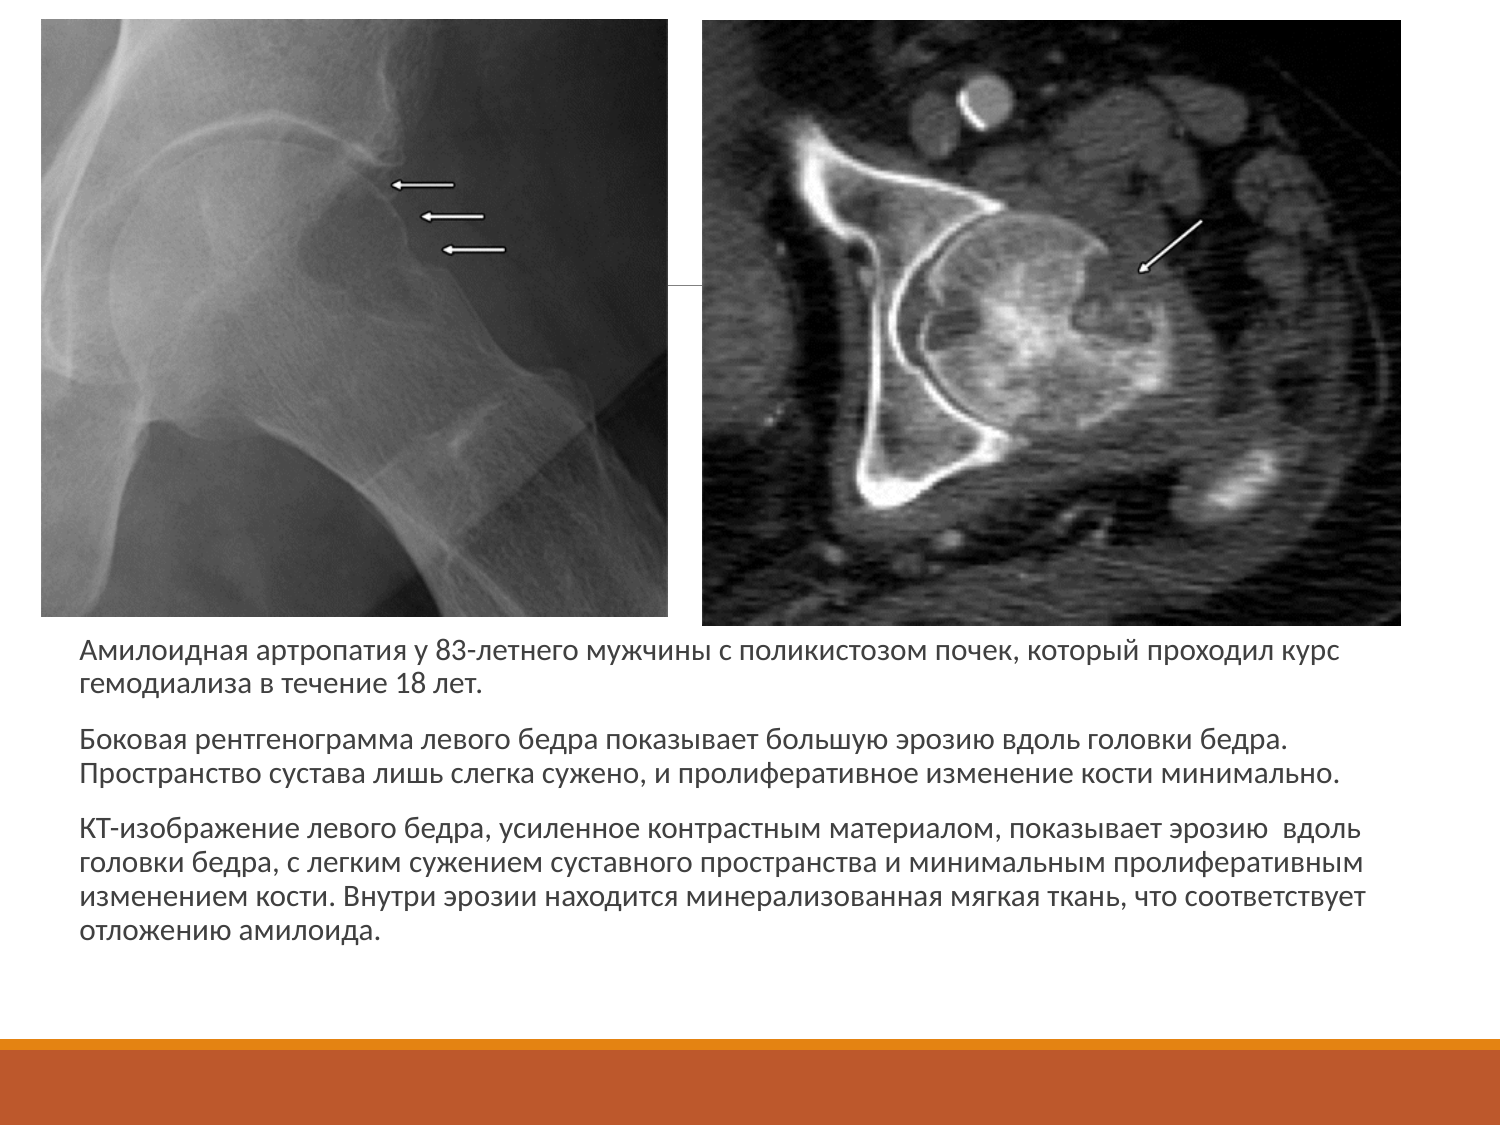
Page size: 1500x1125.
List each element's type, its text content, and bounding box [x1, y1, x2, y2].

picture [702, 19, 1401, 627]
picture [40, 18, 668, 617]
list Амилоидная артропатия у 83-летнего мужчины с поликистозом почек, который проходил курс гемодиализа в течение 18 лет. Боковая рентгенограмма левого бедра показывает большую эрозию вдоль головки бедра. Пространство сустава лишь слегка сужено, и пролиферативное изменение кости минимально. КТ-изображение левого бедра, усиленное контрастным материалом, показывает эрозию вдоль головки бедра, с легким сужением суставного пространства и минимальным пролиферативным изменением кости. Внутри эрозии находится минерализованная мягкая ткань, что соответствует отложению амилоида. [64, 625, 1373, 963]
